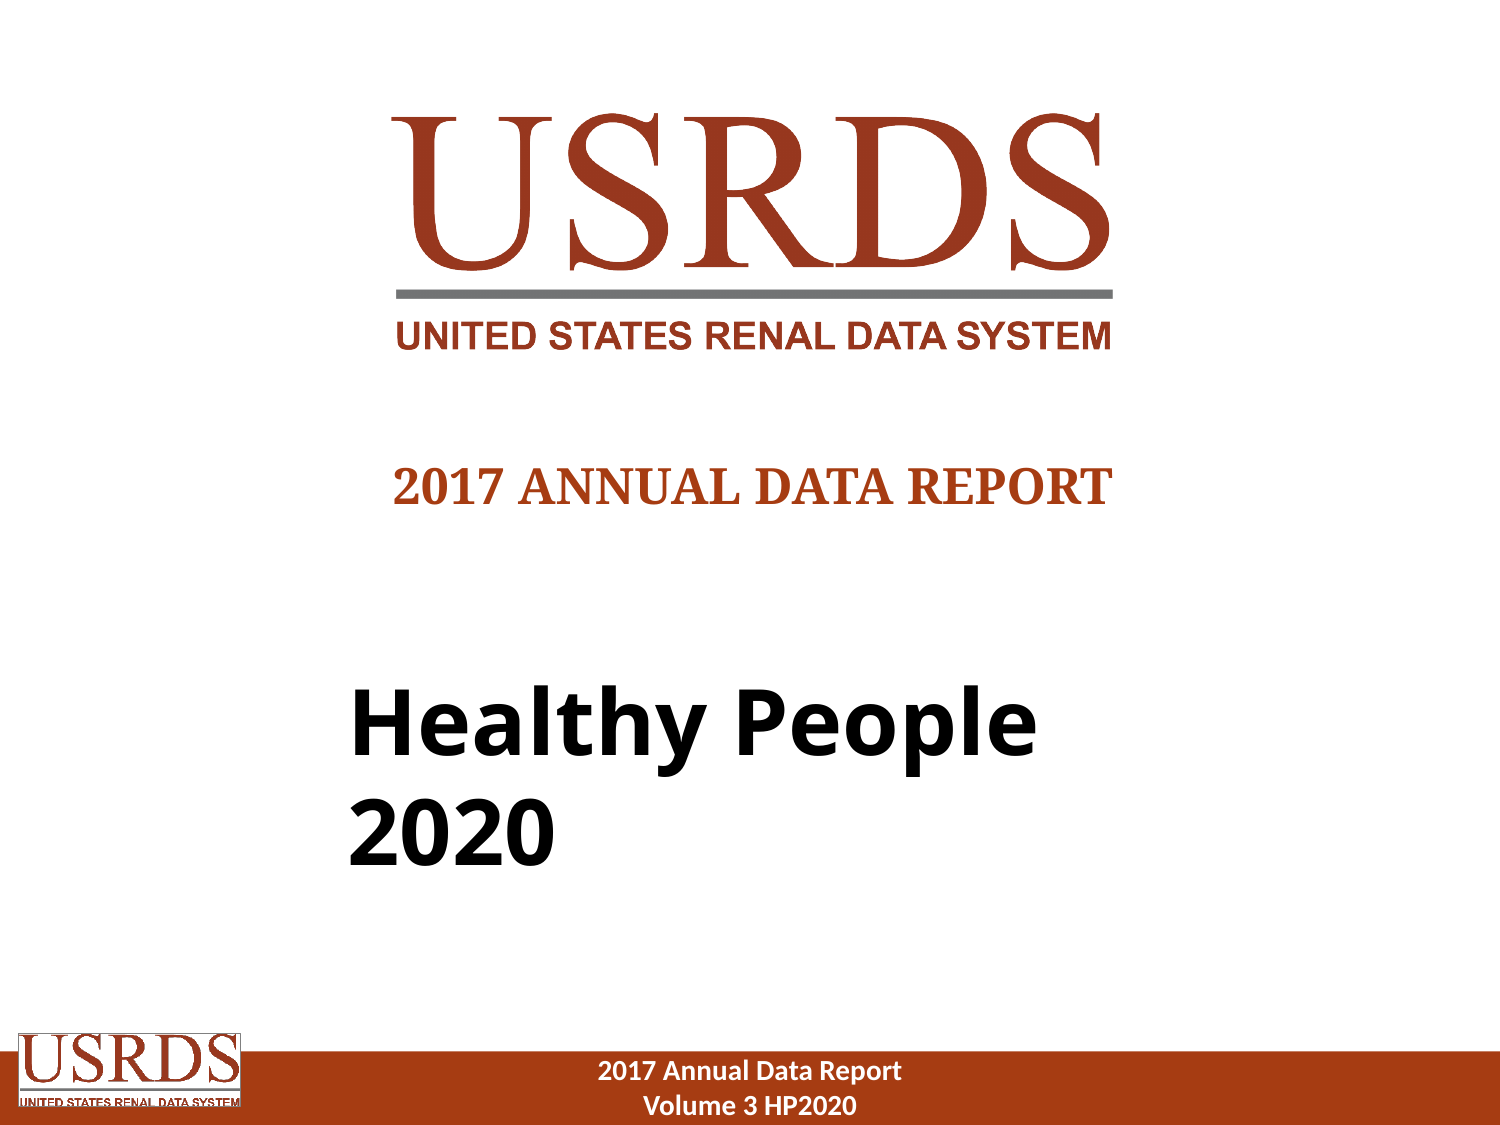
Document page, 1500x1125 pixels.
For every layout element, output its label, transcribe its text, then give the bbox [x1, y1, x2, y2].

text_box 2017 Annual Data Report [143, 447, 1363, 522]
picture [19, 1034, 240, 1106]
picture [391, 113, 1113, 350]
text_box Healthy People 2020 [332, 656, 1174, 891]
